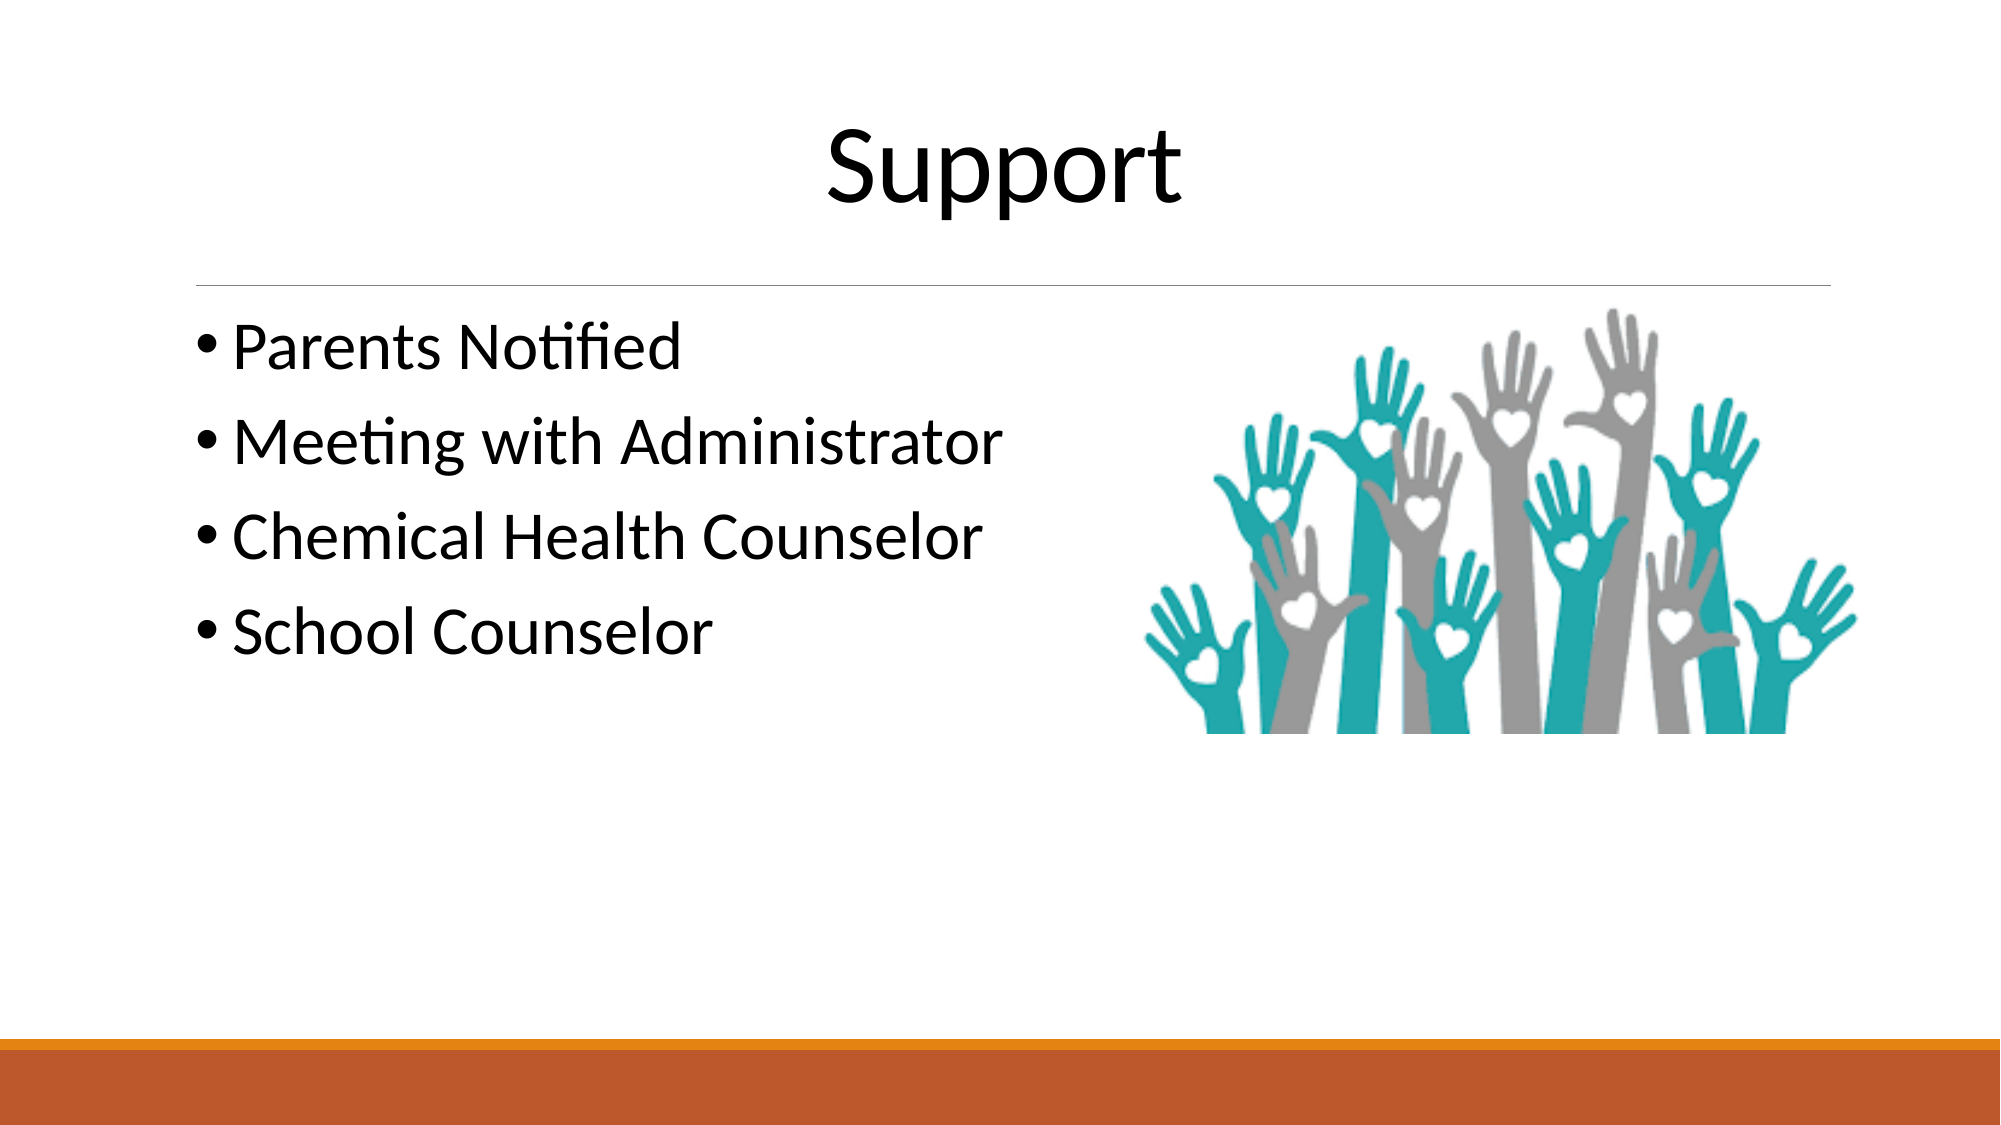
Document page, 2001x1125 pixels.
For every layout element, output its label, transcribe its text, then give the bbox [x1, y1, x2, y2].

list Parents Notified Meeting with Administrator Chemical Health Counselor School Counselor [180, 302, 1830, 963]
title Support [180, 47, 1830, 285]
picture [1122, 298, 1878, 735]
